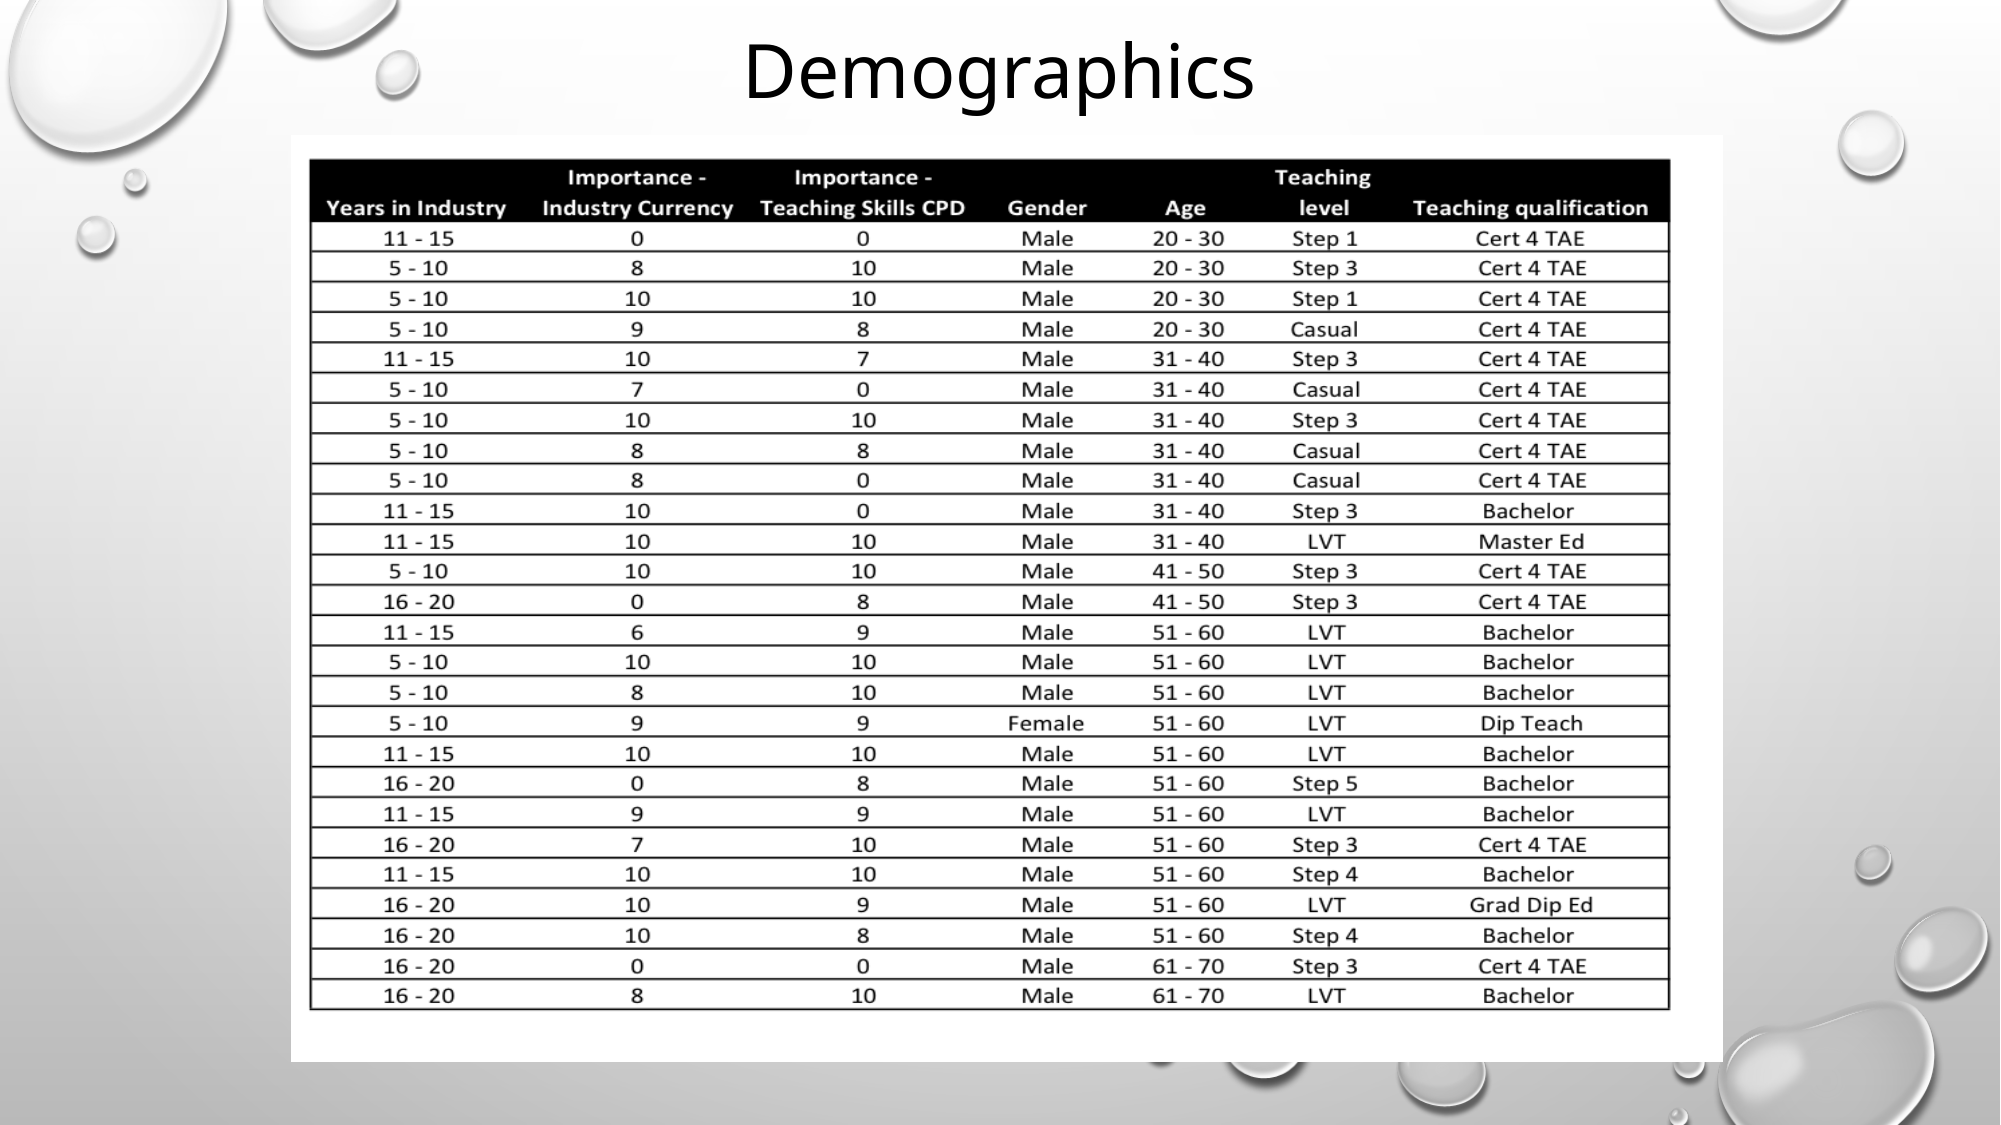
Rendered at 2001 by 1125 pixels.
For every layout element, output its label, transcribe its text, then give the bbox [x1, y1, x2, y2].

title Demographics [149, 0, 1851, 148]
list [291, 135, 1723, 1063]
picture [0, 0, 2000, 1125]
